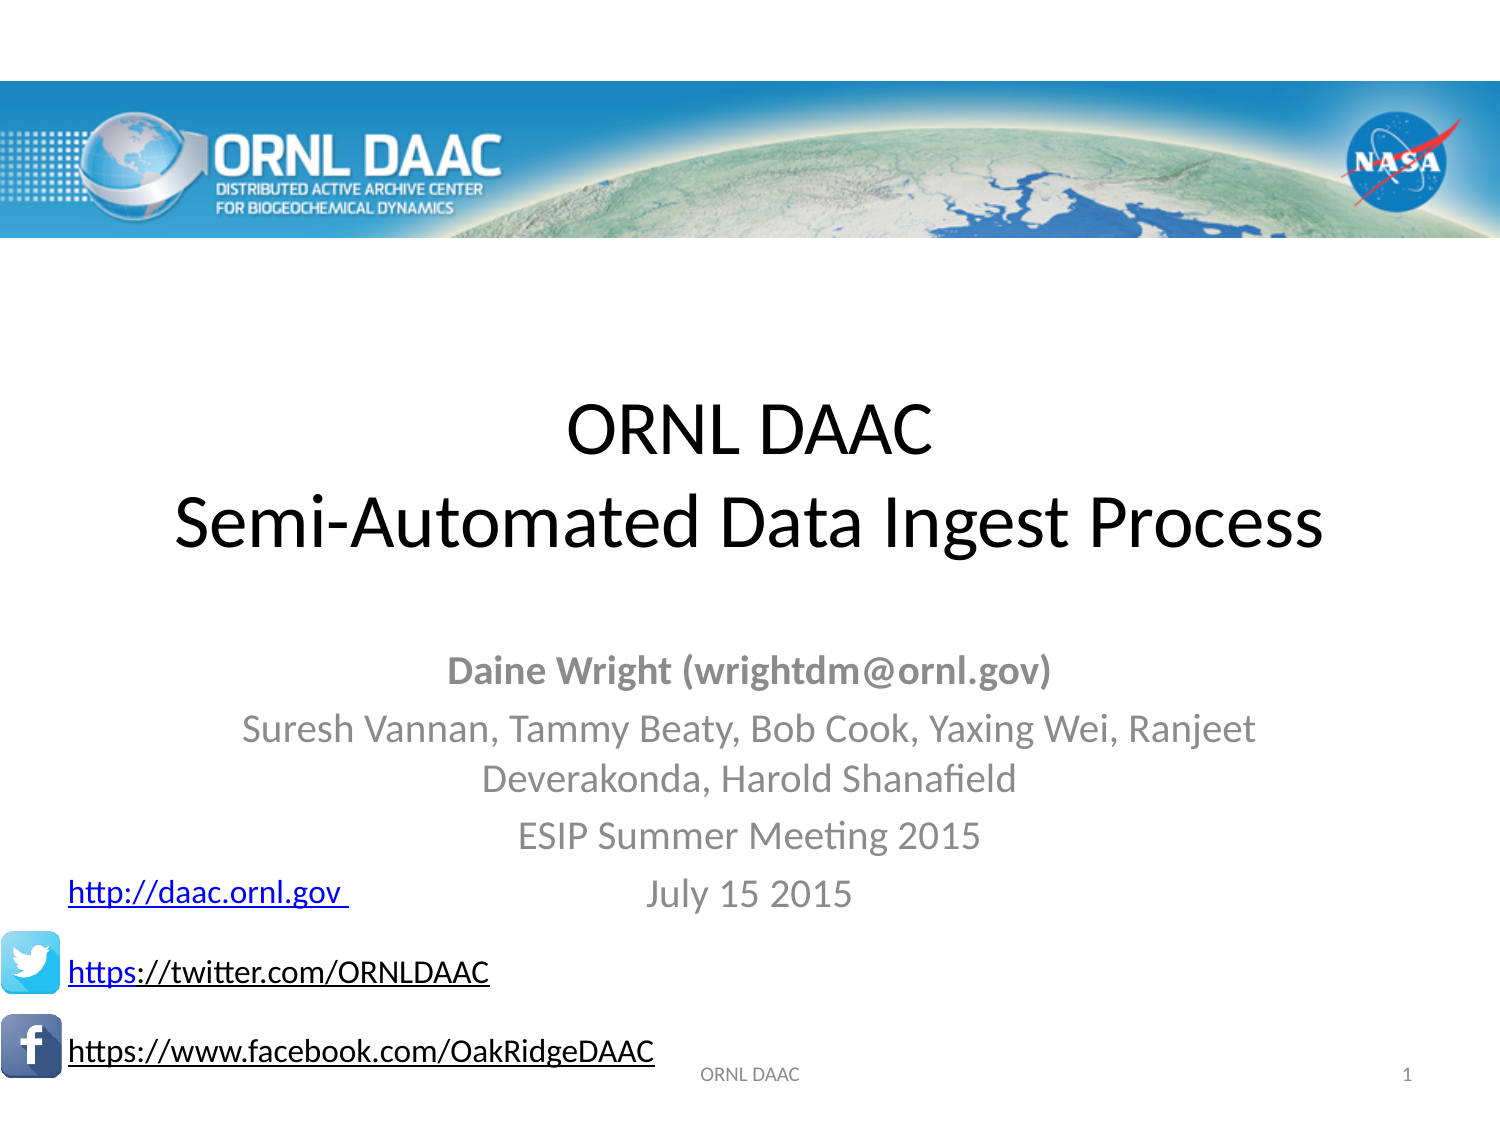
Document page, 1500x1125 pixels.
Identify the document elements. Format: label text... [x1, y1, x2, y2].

picture [0, 1012, 62, 1080]
text_box http://daac.ornl.gov https://twitter.com/ORNLDAAC https://www.facebook.com/OakRidgeDAAC [52, 862, 678, 1117]
slide_number 0 [1074, 1042, 1425, 1103]
picture [0, 929, 60, 995]
subtitle Daine Wright (wrightdm@ornl.gov) Suresh Vannan, Tammy Beaty, Bob Cook, Yaxing Wei, Ranjeet Deverakonda, Harold Shanafield ESIP Summer Meeting 2015 July 15 2015 [225, 637, 1275, 925]
picture [0, 81, 1500, 238]
title ORNL DAAC Semi-Automated Data Ingest Process [112, 349, 1388, 591]
footer ORNL DAAC [512, 1042, 988, 1103]
